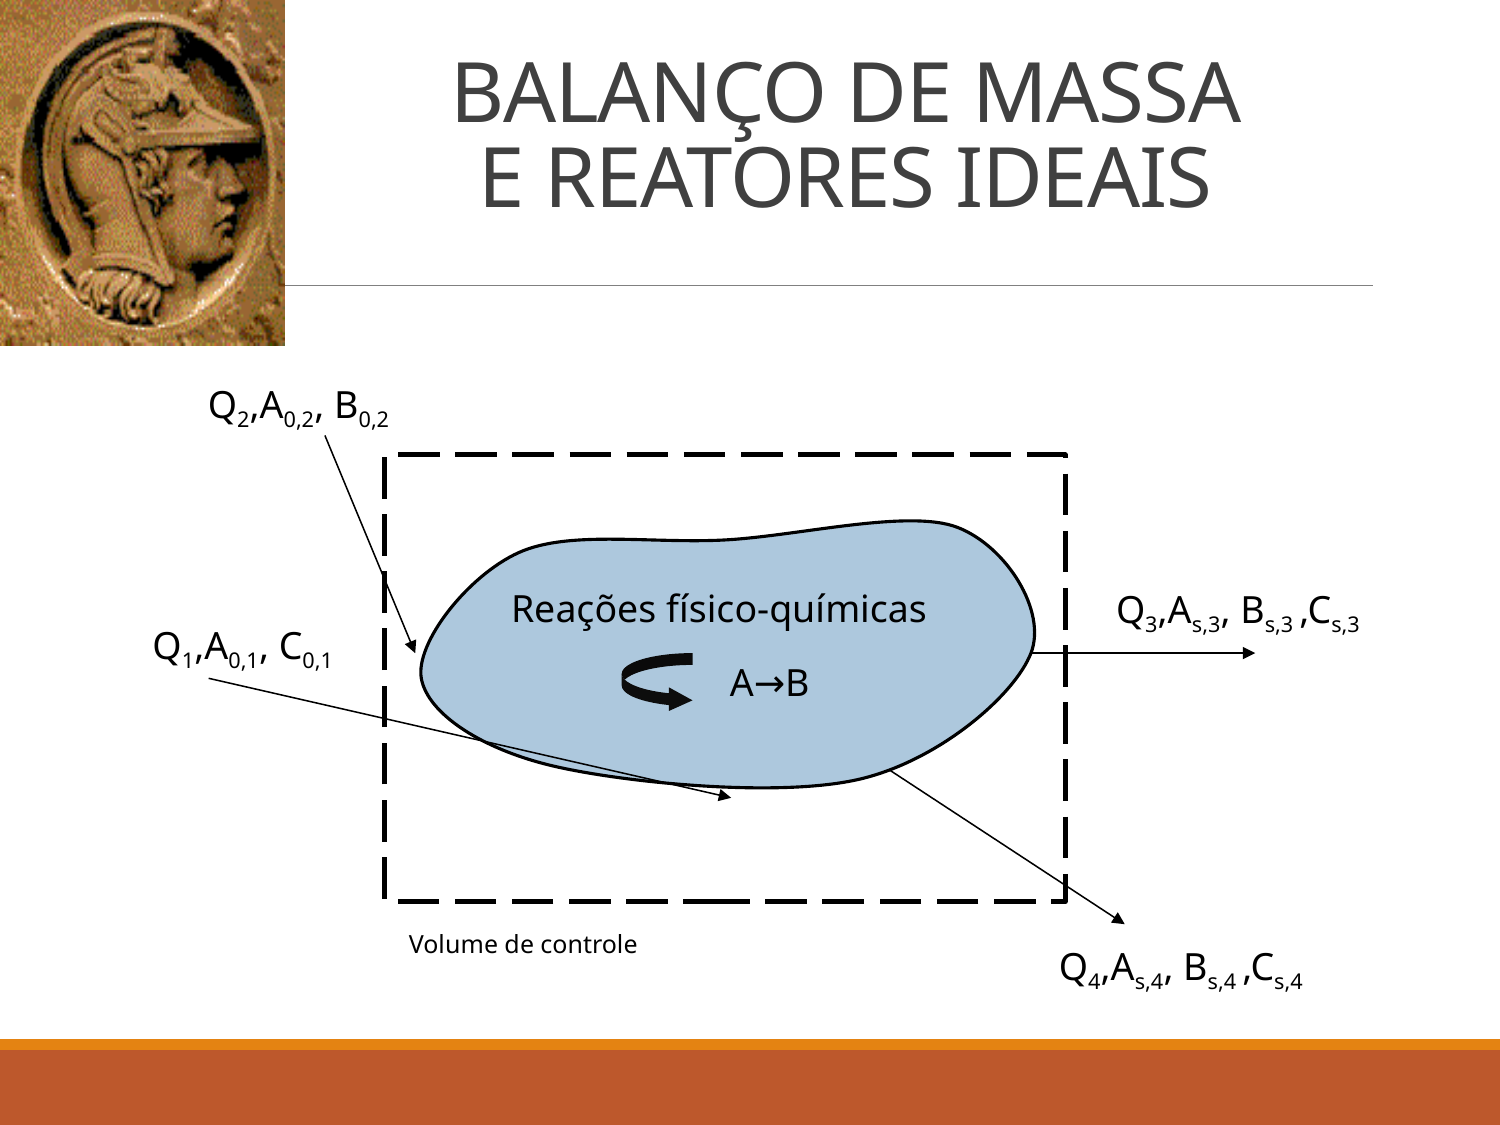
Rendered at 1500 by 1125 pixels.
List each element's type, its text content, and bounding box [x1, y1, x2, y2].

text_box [123, 372, 1399, 997]
picture [0, 0, 288, 351]
title BALANÇO DE MASSA E REATORES IDEAIS [297, 66, 1425, 232]
